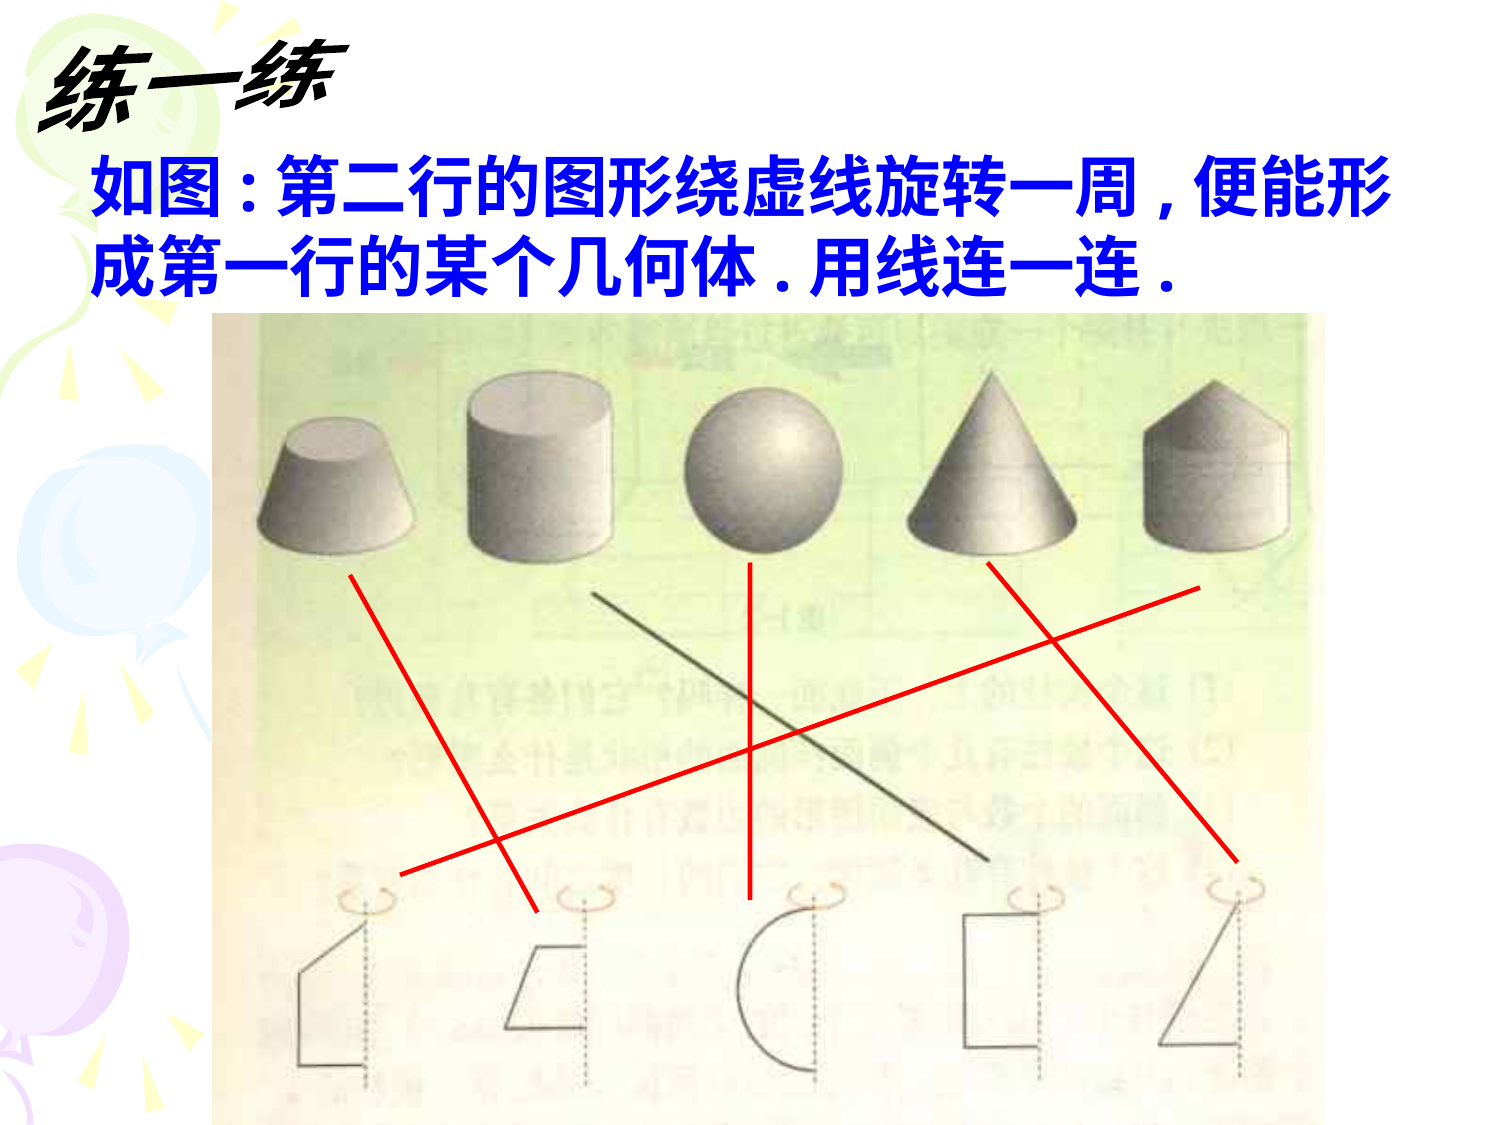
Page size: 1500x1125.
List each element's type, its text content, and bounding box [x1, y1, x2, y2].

picture [212, 312, 1326, 1125]
text_box 如图:第二行的图形绕虚线旋转一周,便能形成第一行的某个几何体.用线连一连. [74, 137, 1438, 313]
